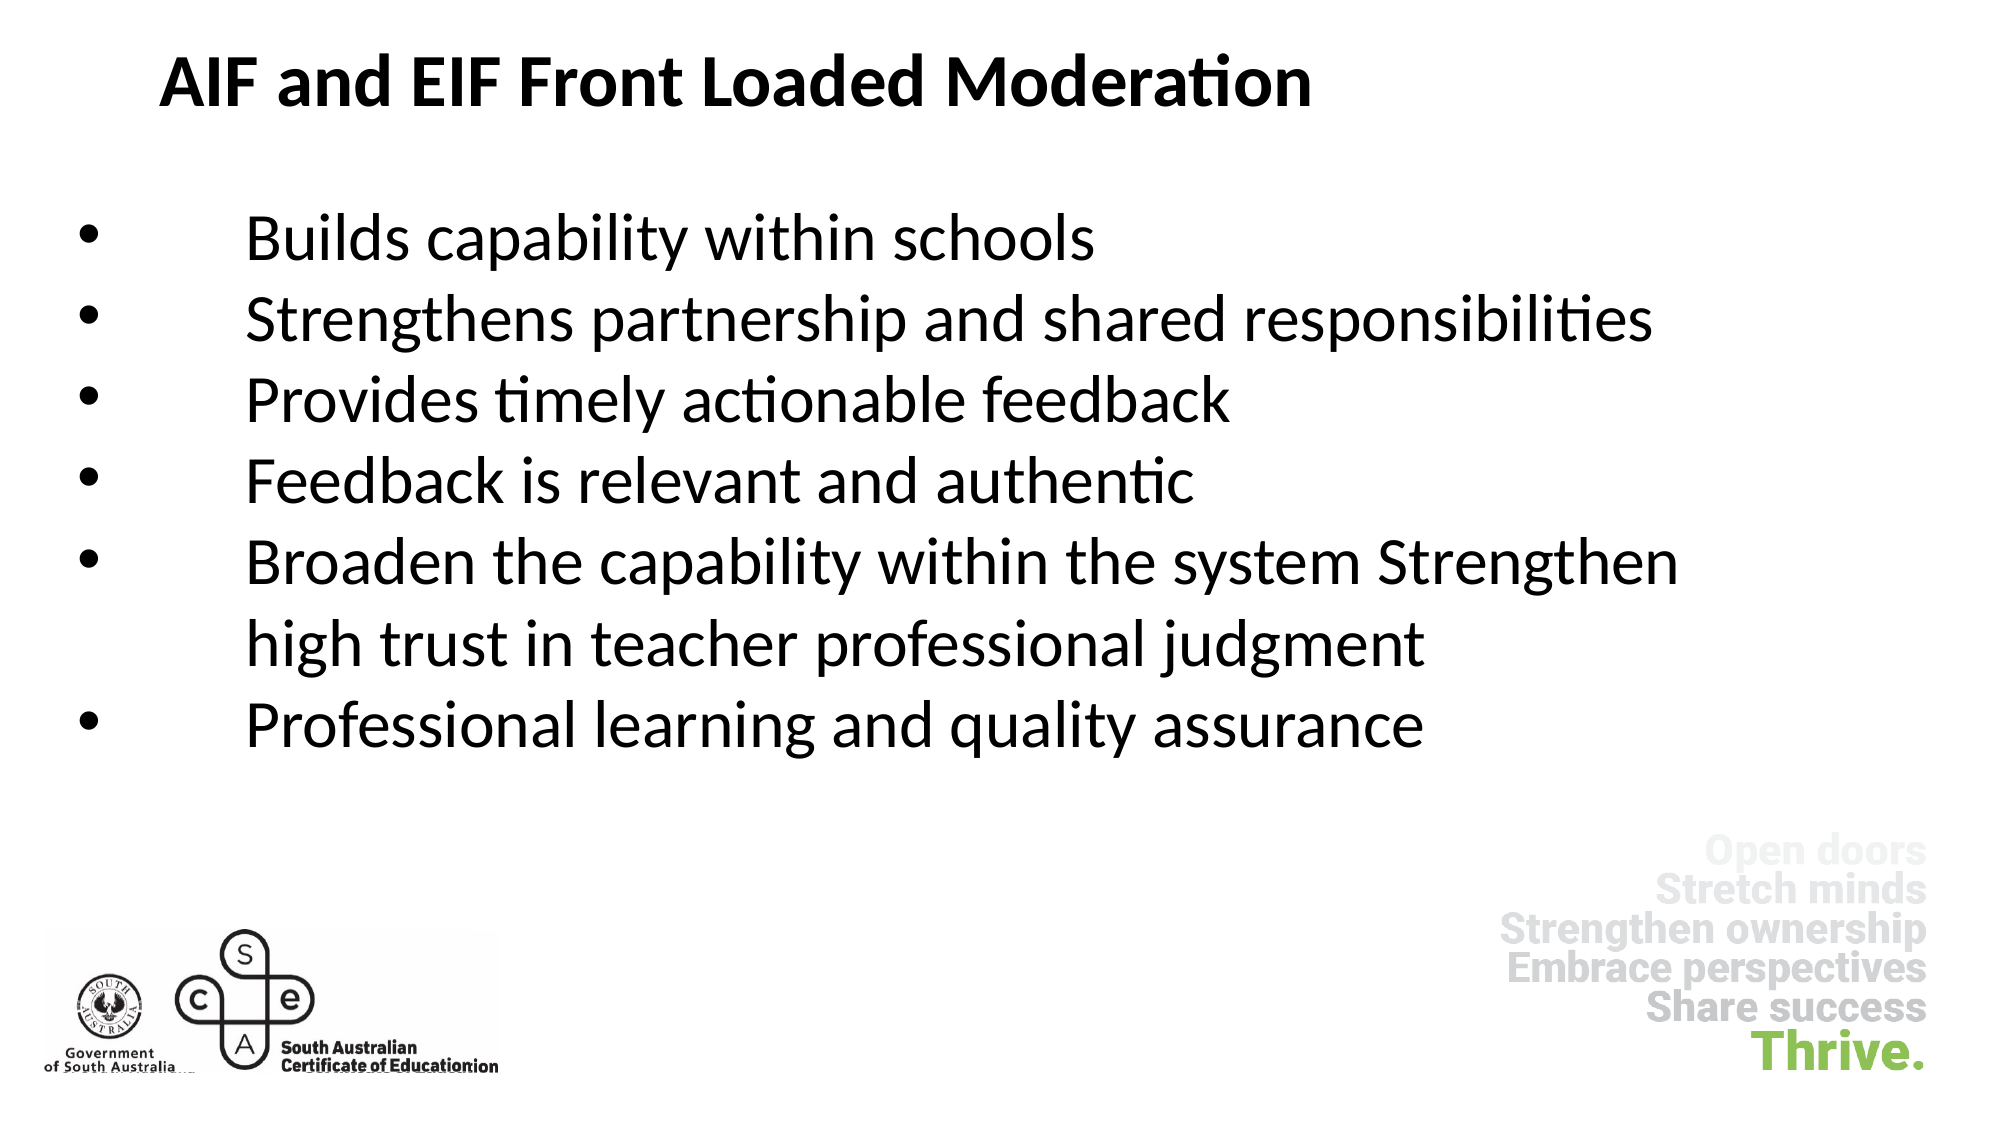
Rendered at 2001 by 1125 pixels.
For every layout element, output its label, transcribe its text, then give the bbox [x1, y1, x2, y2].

title AIF and EIF Front Loaded Moderation [144, 23, 1870, 242]
list Builds capability within schools Strengthens partnership and shared responsibilities Provides timely actionable feedback Feedback is relevant and authentic Broaden the capability within the system Strengthen high trust in teacher professional judgment Professional learning and quality assurance [62, 159, 1788, 883]
picture [44, 929, 498, 1073]
picture [1371, 736, 1979, 1125]
